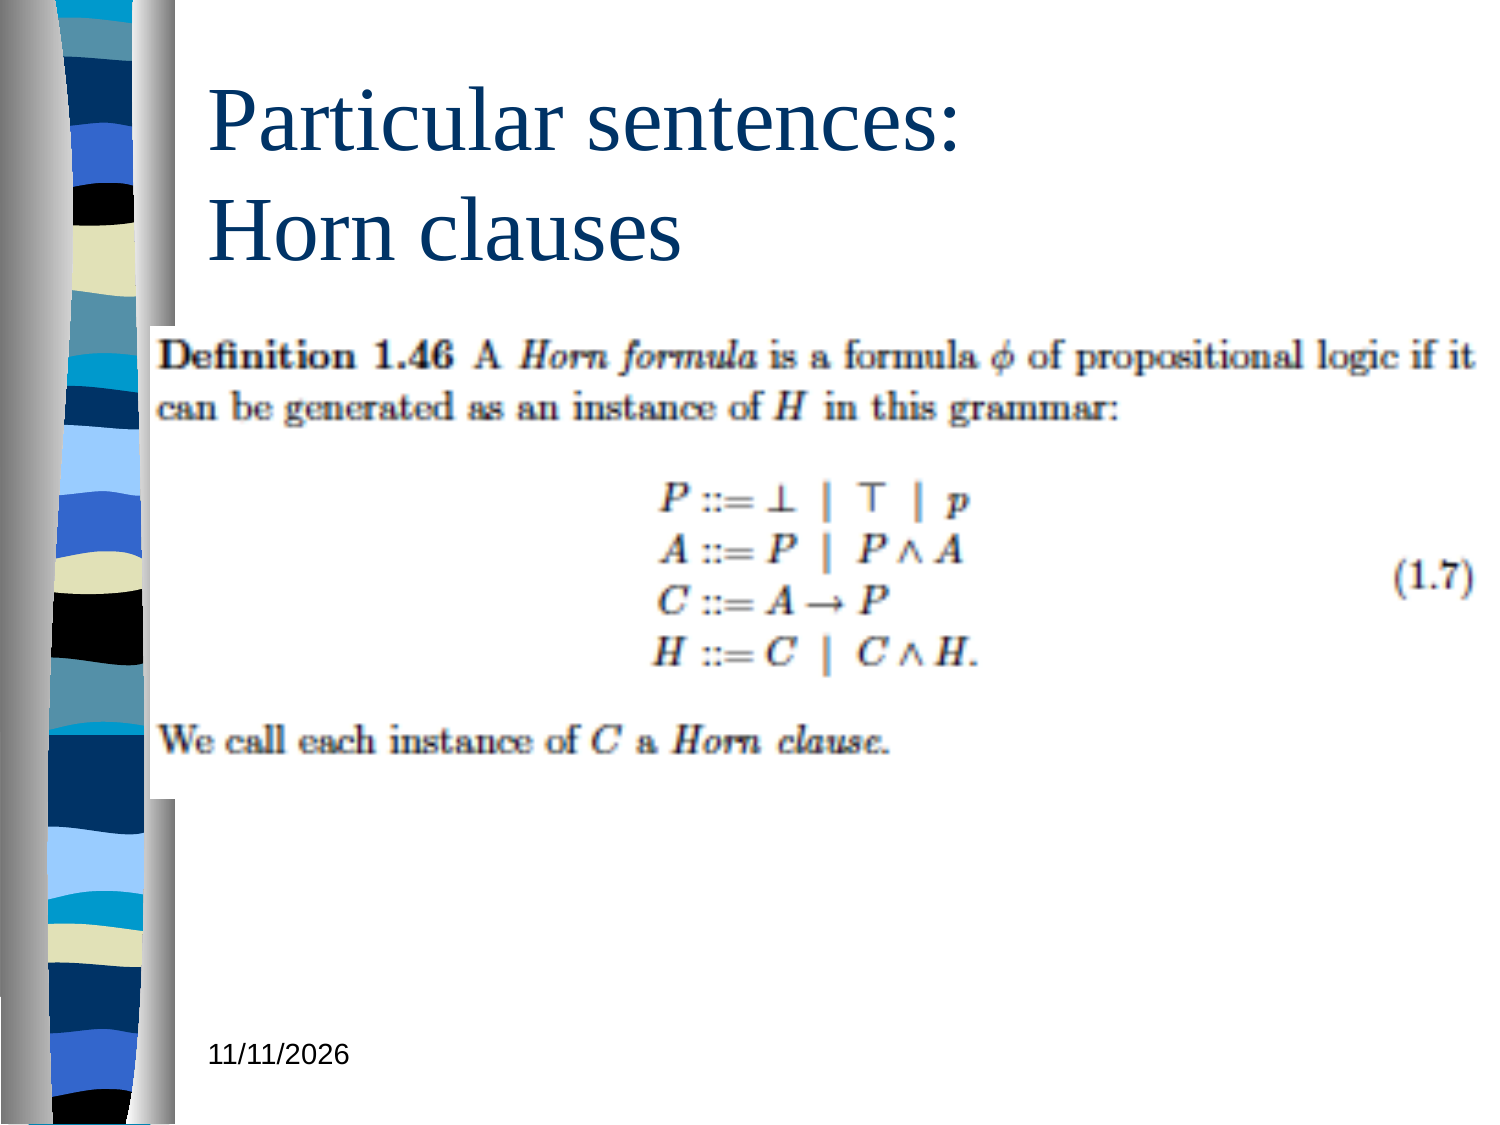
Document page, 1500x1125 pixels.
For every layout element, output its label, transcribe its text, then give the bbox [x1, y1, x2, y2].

title Particular sentences: Horn clauses [192, 75, 1468, 263]
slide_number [192, 1027, 505, 1103]
picture [150, 326, 1500, 799]
